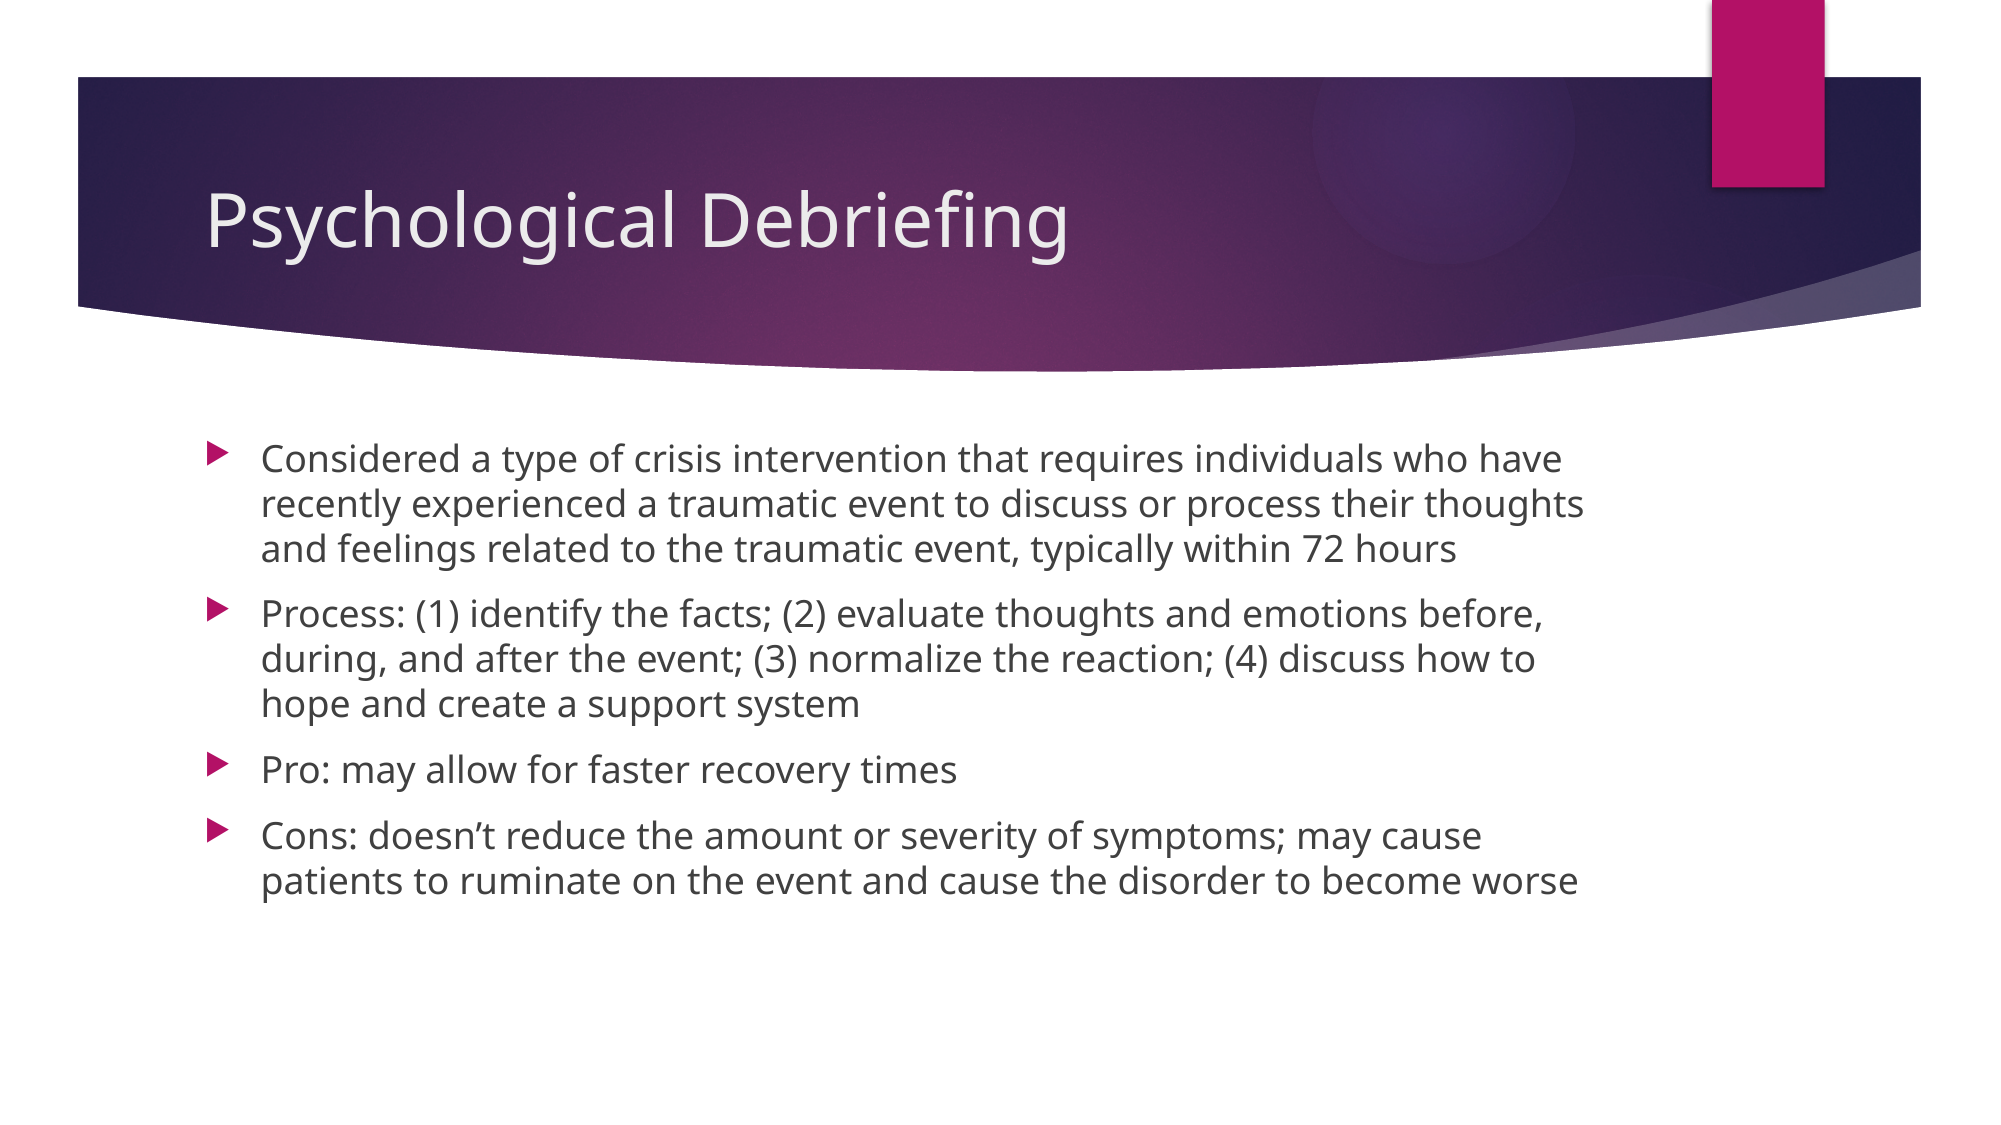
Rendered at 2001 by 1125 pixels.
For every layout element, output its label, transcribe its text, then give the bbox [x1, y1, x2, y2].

list Considered a type of crisis intervention that requires individuals who have recently experienced a traumatic event to discuss or process their thoughts and feelings related to the traumatic event, typically within 72 hours Process: (1) identify the facts; (2) evaluate thoughts and emotions before, during, and after the event; (3) normalize the reaction; (4) discuss how to hope and create a support system Pro: may allow for faster recovery times Cons: doesn’t reduce the amount or severity of symptoms; may cause patients to ruminate on the event and cause the disorder to become worse [189, 427, 1638, 988]
title Psychological Debriefing [189, 159, 1627, 276]
